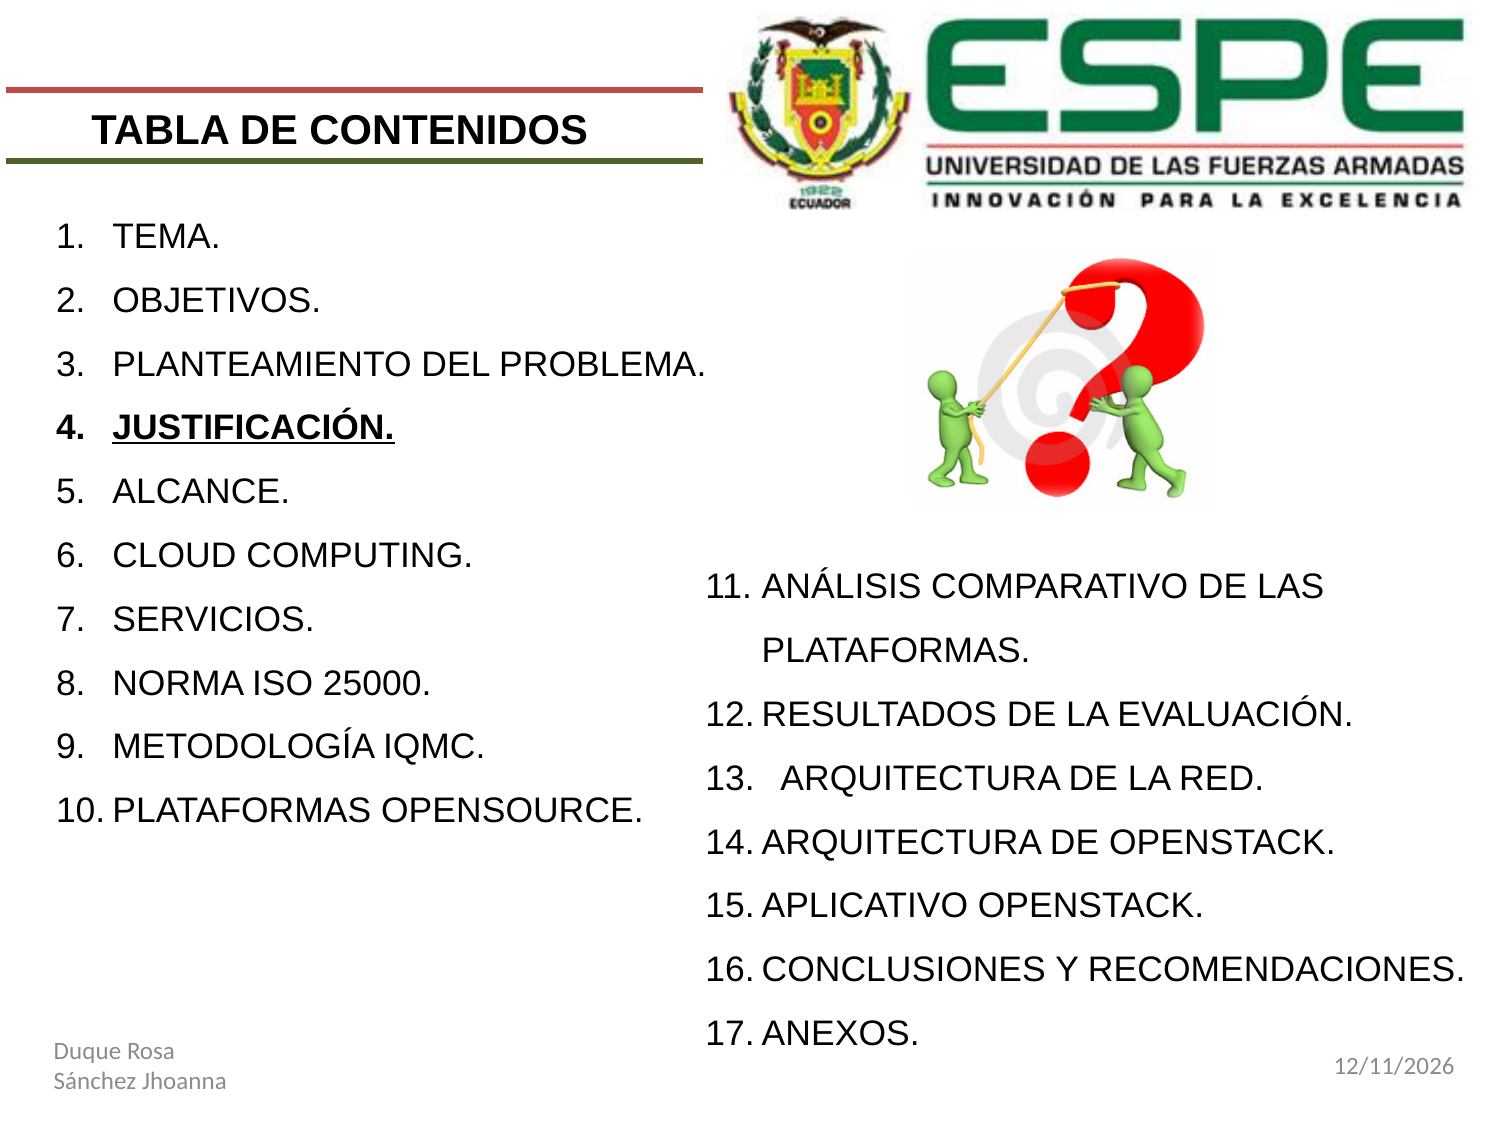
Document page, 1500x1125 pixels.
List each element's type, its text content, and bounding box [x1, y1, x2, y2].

text_box ANÁLISIS COMPARATIVO DE LAS PLATAFORMAS. RESULTADOS DE LA EVALUACIÓN. ARQUITECTURA DE LA RED. ARQUITECTURA DE OPENSTACK. APLICATIVO OPENSTACK. CONCLUSIONES Y RECOMENDACIONES. ANEXOS. [690, 534, 1500, 1124]
text_box TEMA. OBJETIVOS. PLANTEAMIENTO DEL PROBLEMA. JUSTIFICACIÓN. ALCANCE. CLOUD COMPUTING. SERVICIOS. NORMA ISO 25000. METODOLOGÍA IQMC. PLATAFORMAS OPENSOURCE. [41, 184, 969, 837]
text_box TABLA DE CONTENIDOS [76, 98, 691, 160]
footer Duque Rosa Sánchez Jhoanna [38, 1034, 514, 1094]
picture [903, 241, 1223, 516]
picture [726, 13, 1472, 221]
